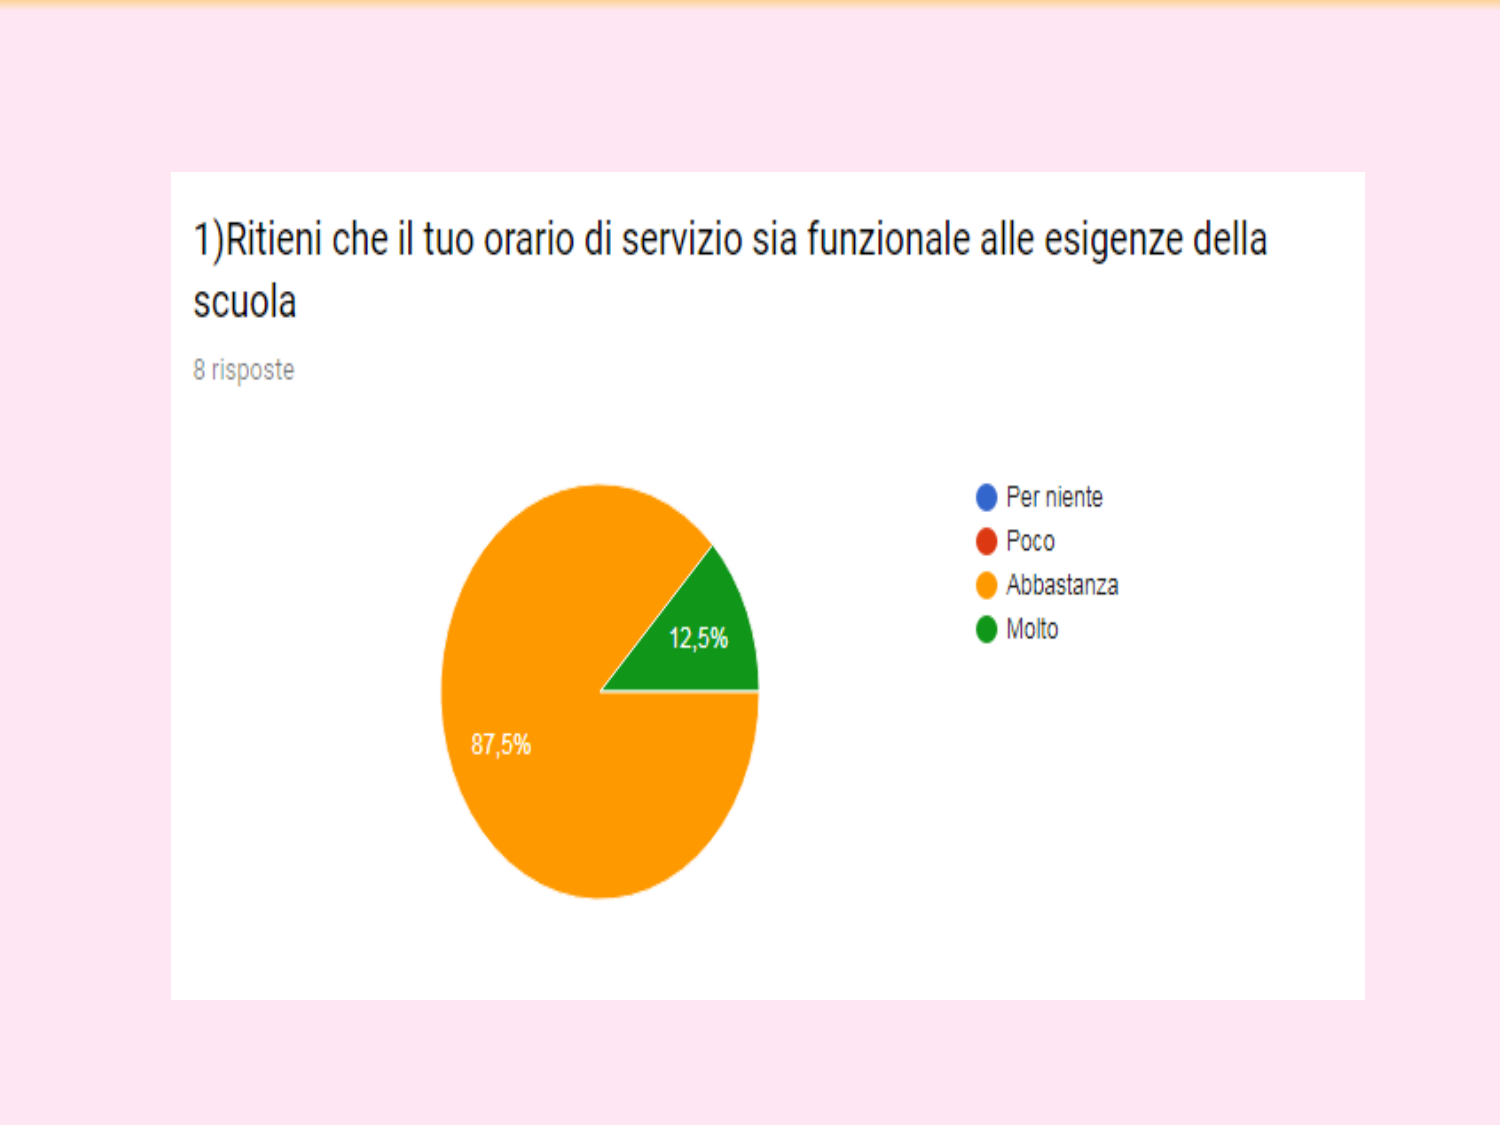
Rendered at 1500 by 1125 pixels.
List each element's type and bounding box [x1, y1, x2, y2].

picture [170, 172, 1365, 1000]
